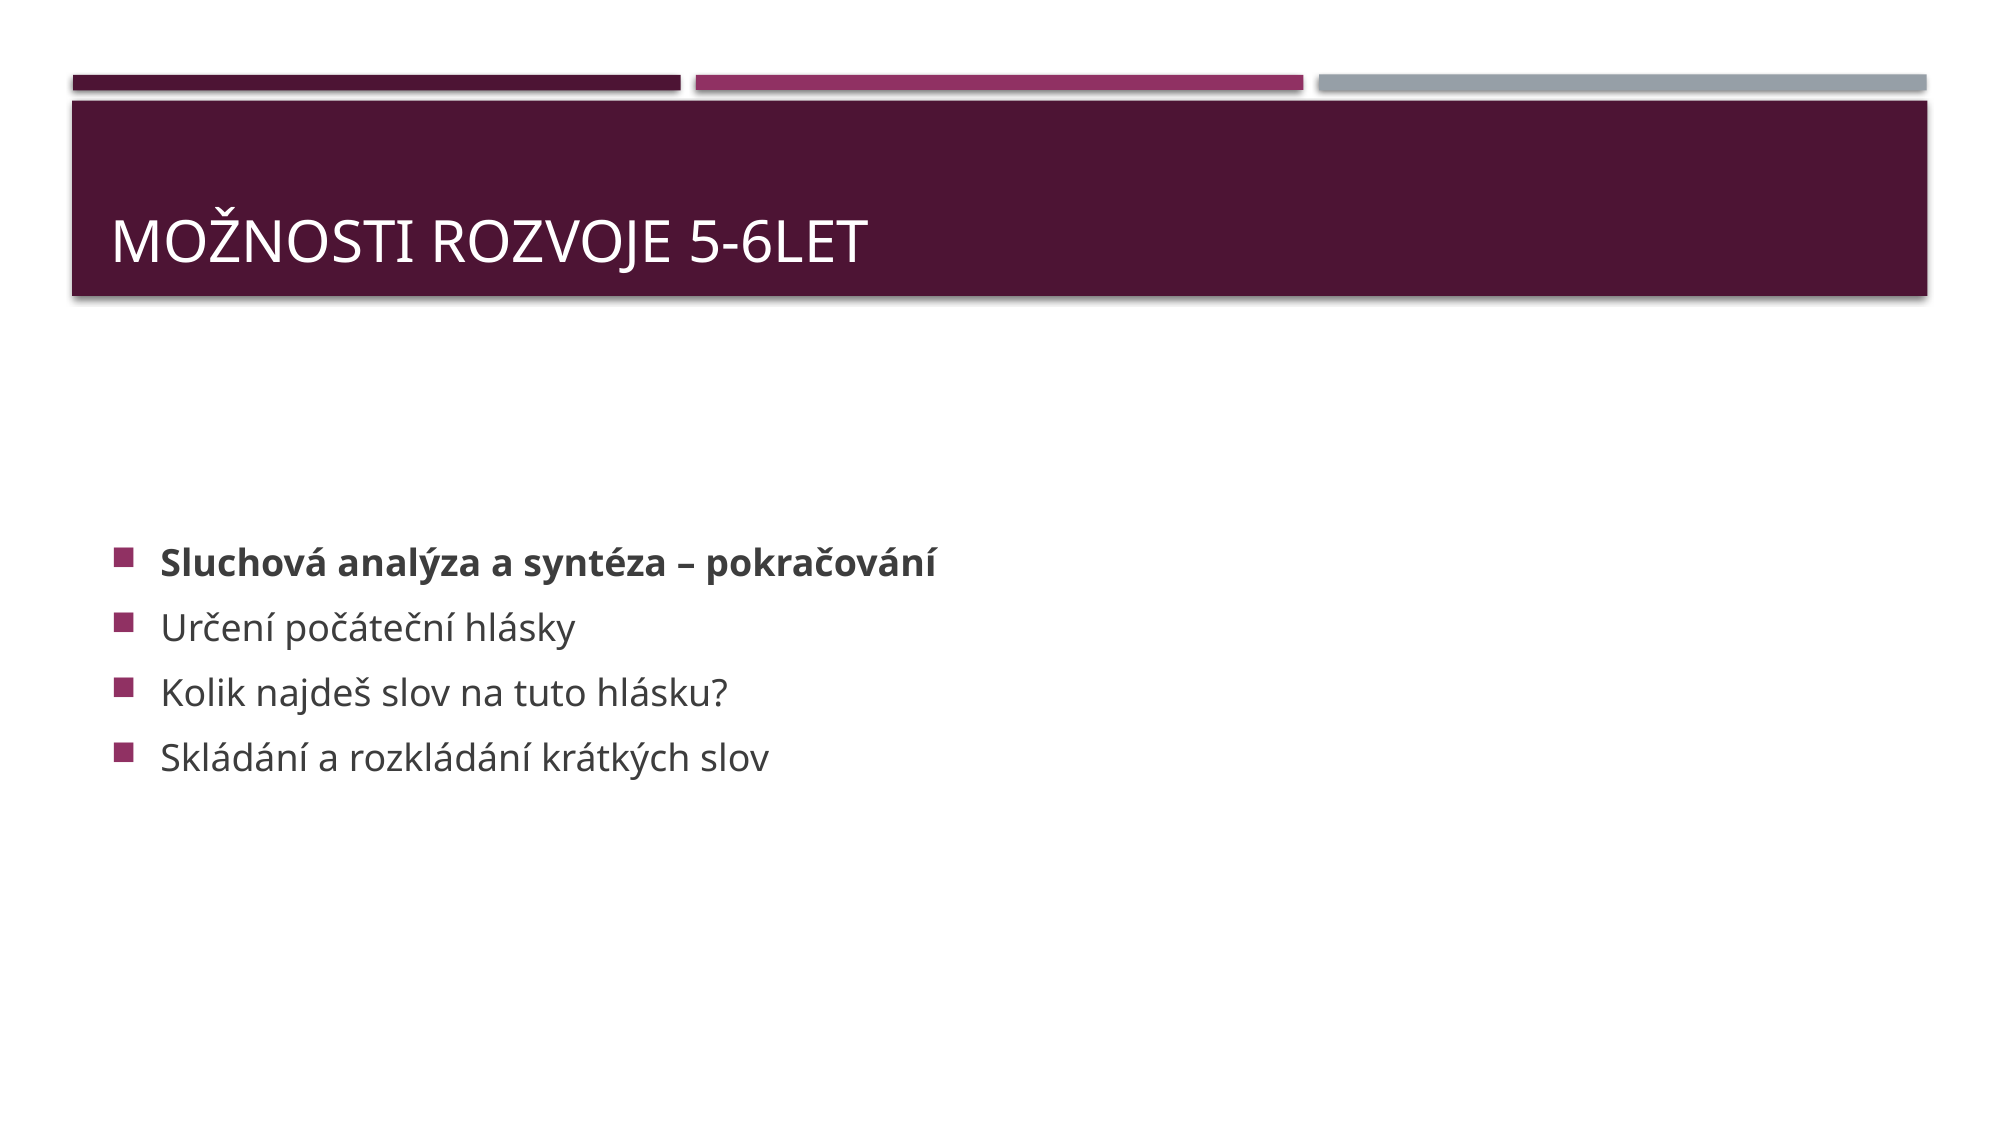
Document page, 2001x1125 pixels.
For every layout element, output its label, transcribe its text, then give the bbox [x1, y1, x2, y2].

title Možnosti rozvoje 5-6let [95, 115, 1905, 282]
list Sluchová analýza a syntéza – pokračování Určení počáteční hlásky Kolik najdeš slov na tuto hlásku? Skládání a rozkládání krátkých slov [95, 357, 1905, 962]
